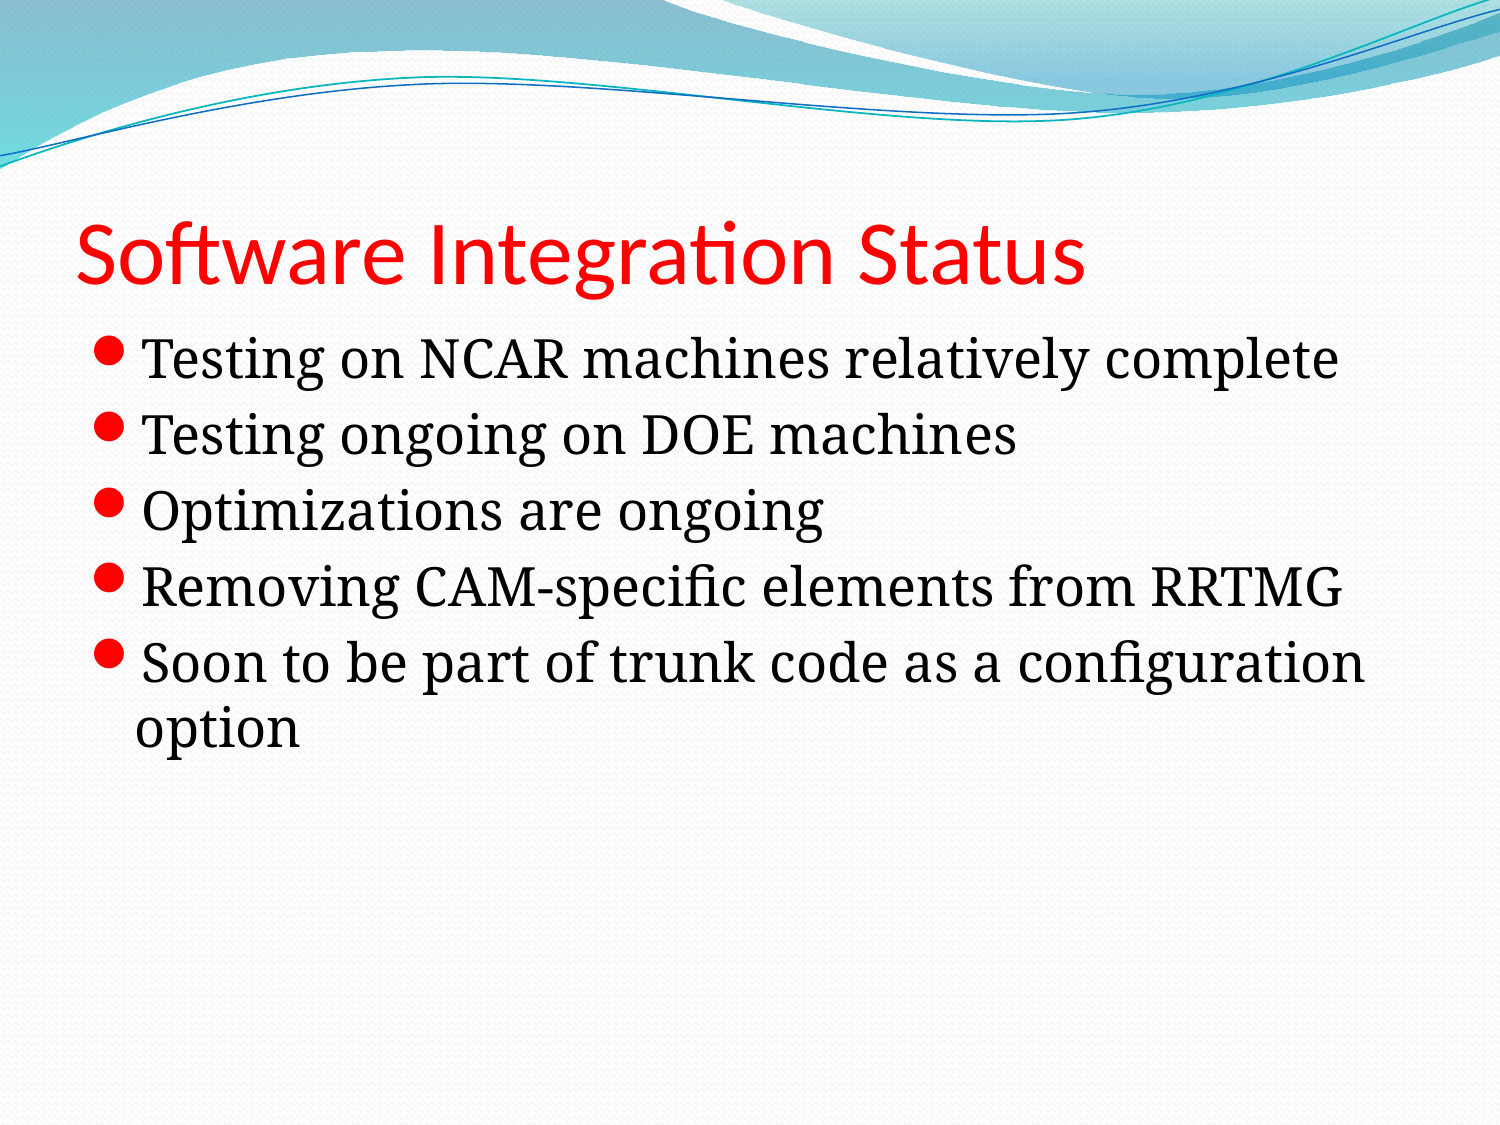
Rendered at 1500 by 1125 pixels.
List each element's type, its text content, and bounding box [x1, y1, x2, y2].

title Software Integration Status [75, 115, 1425, 303]
list Testing on NCAR machines relatively complete Testing ongoing on DOE machines Optimizations are ongoing Removing CAM-specific elements from RRTMG Soon to be part of trunk code as a configuration option [75, 317, 1425, 1038]
